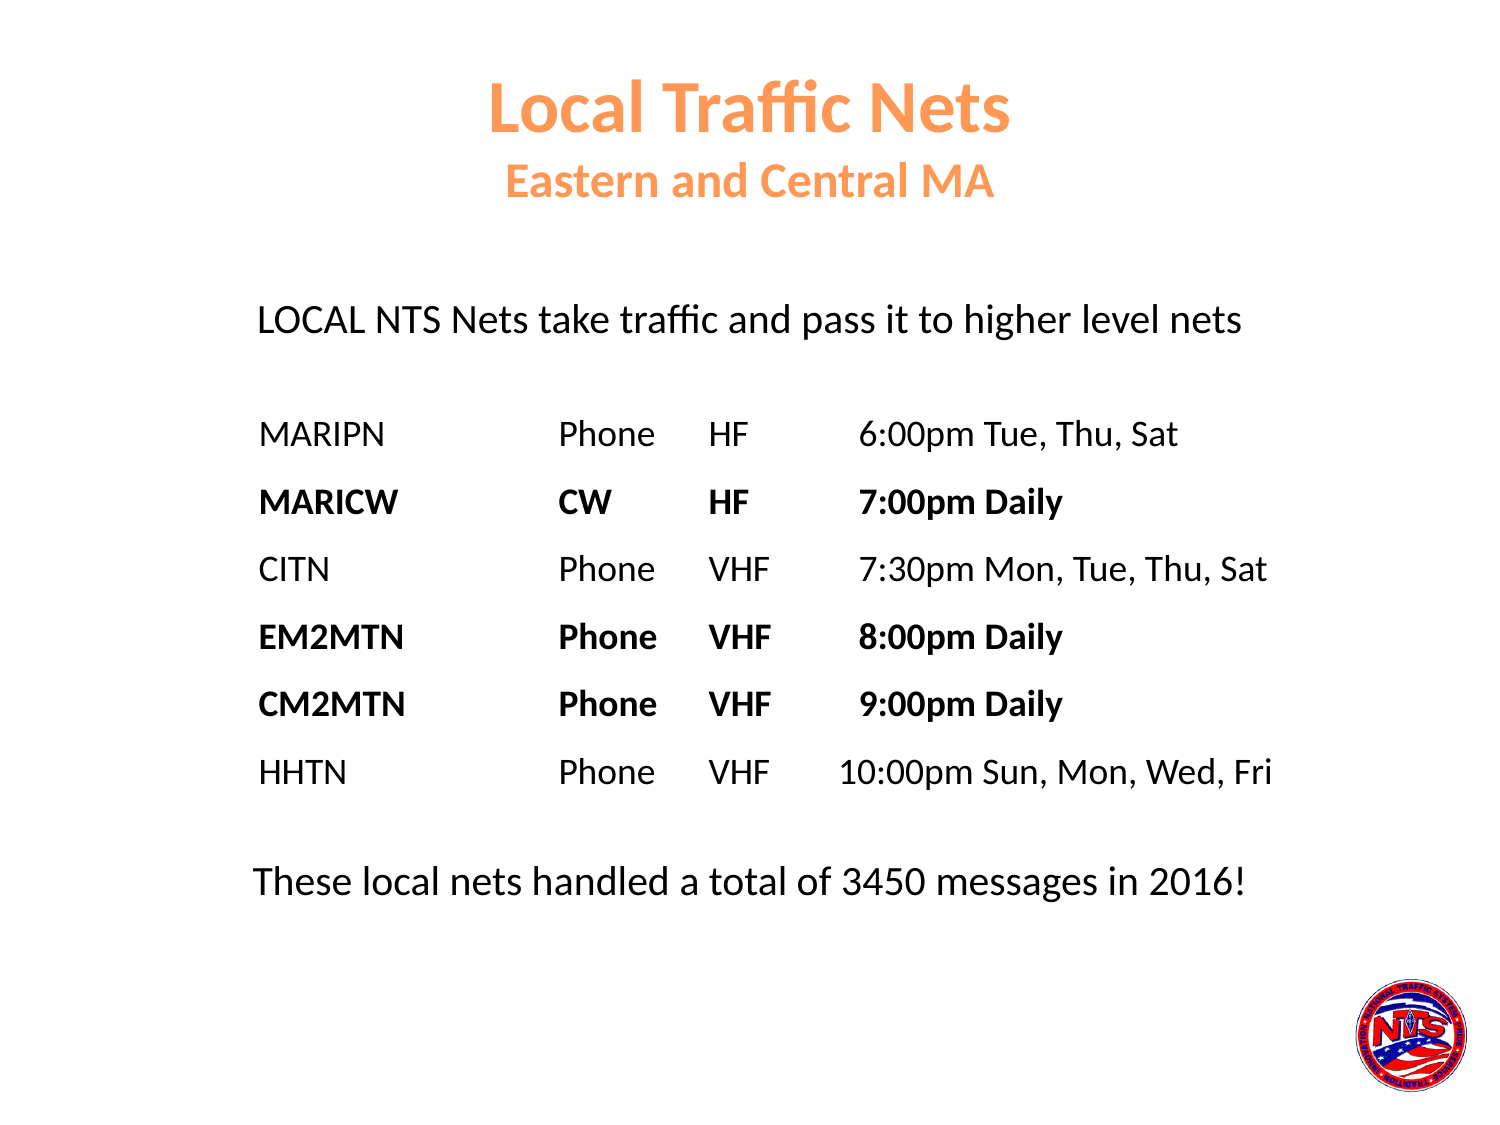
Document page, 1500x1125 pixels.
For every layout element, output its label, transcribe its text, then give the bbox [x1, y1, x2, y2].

picture [1353, 978, 1469, 1093]
text_box These local nets handled a total of 3450 messages in 2016! [12, 846, 1488, 912]
text_box Local Traffic Nets Eastern and Central MA [12, 49, 1488, 215]
text_box MARIPN Phone HF 6:00pm Tue, Thu, Sat MARICW CW HF 7:00pm Daily CITN Phone VHF 7:30pm Mon, Tue, Thu, Sat EM2MTN Phone VHF 8:00pm Daily CM2MTN Phone VHF 9:00pm Daily HHTN Phone VHF 10:00pm Sun, Mon, Wed, Fri [243, 379, 1289, 844]
text_box LOCAL NTS Nets take traffic and pass it to higher level nets [12, 284, 1488, 350]
